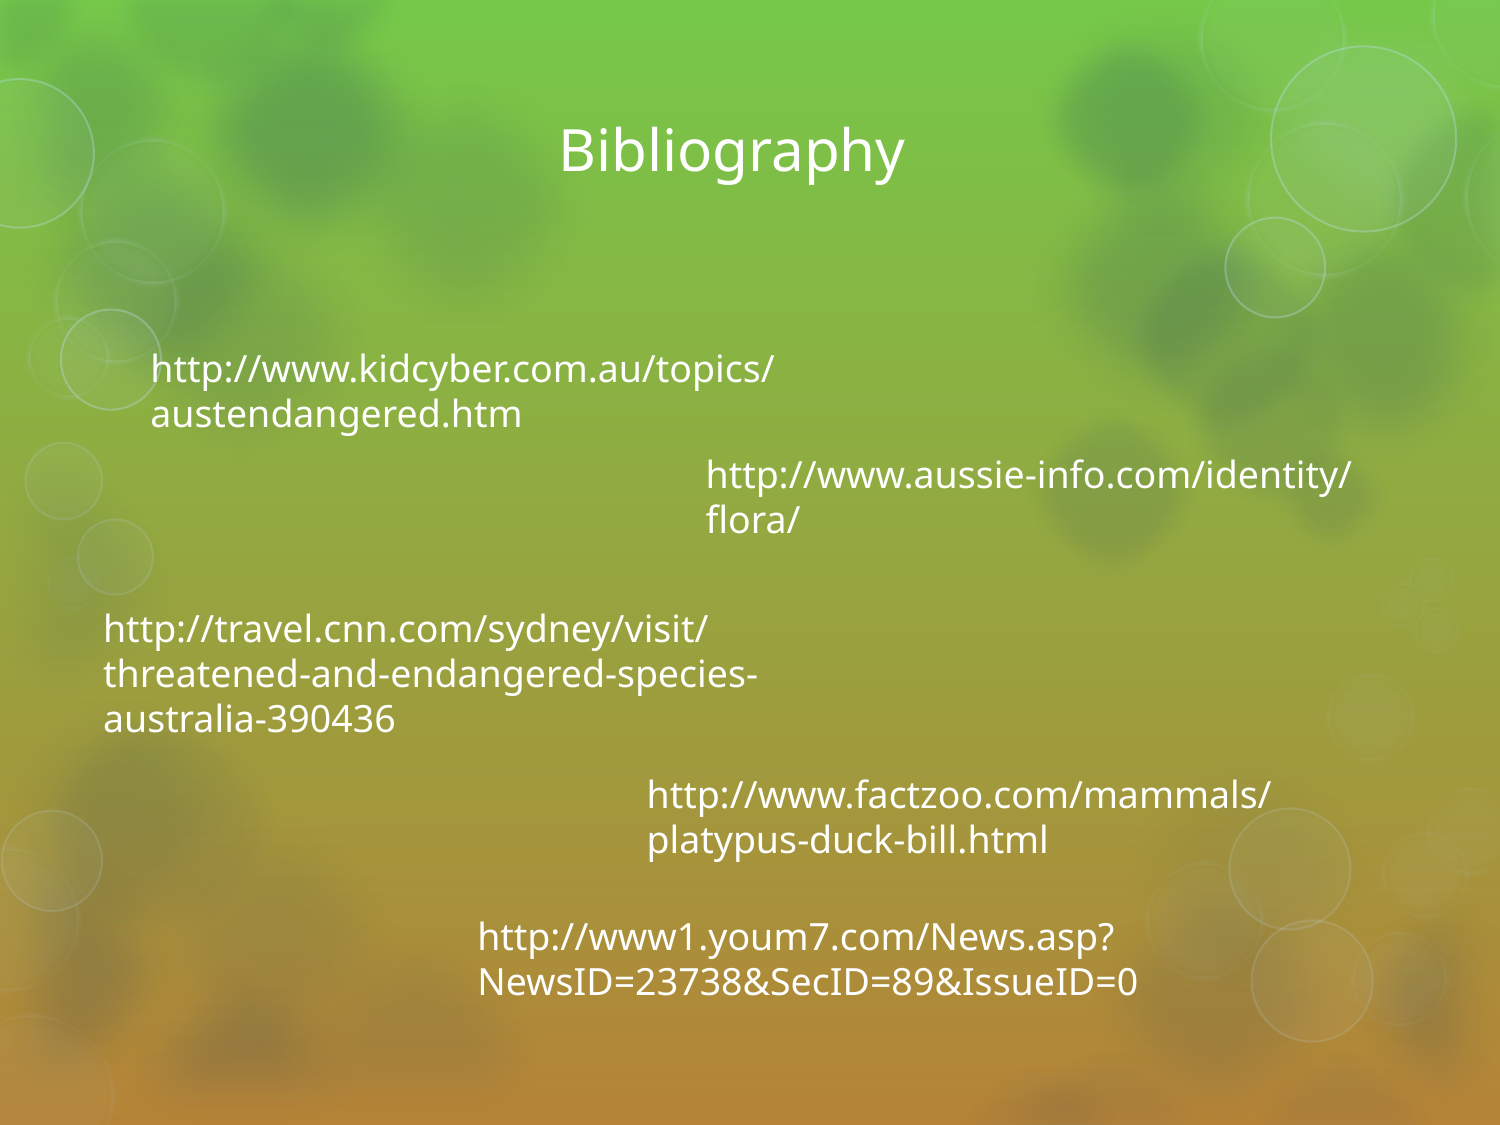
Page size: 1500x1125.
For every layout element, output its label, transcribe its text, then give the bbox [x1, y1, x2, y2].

text_box http://www.aussie-info.com/identity/flora/ [690, 444, 1441, 549]
text_box http://www.kidcyber.com.au/topics/austendangered.htm [135, 338, 886, 443]
text_box http://www1.youm7.com/News.asp?NewsID=23738&SecID=89&IssueID=0 [462, 905, 1213, 1010]
text_box http://www.factzoo.com/mammals/platypus-duck-bill.html [631, 763, 1382, 868]
text_box Bibliography [222, 105, 1243, 191]
text_box http://travel.cnn.com/sydney/visit/threatened-and-endangered-species-australia-390436 [88, 597, 839, 748]
